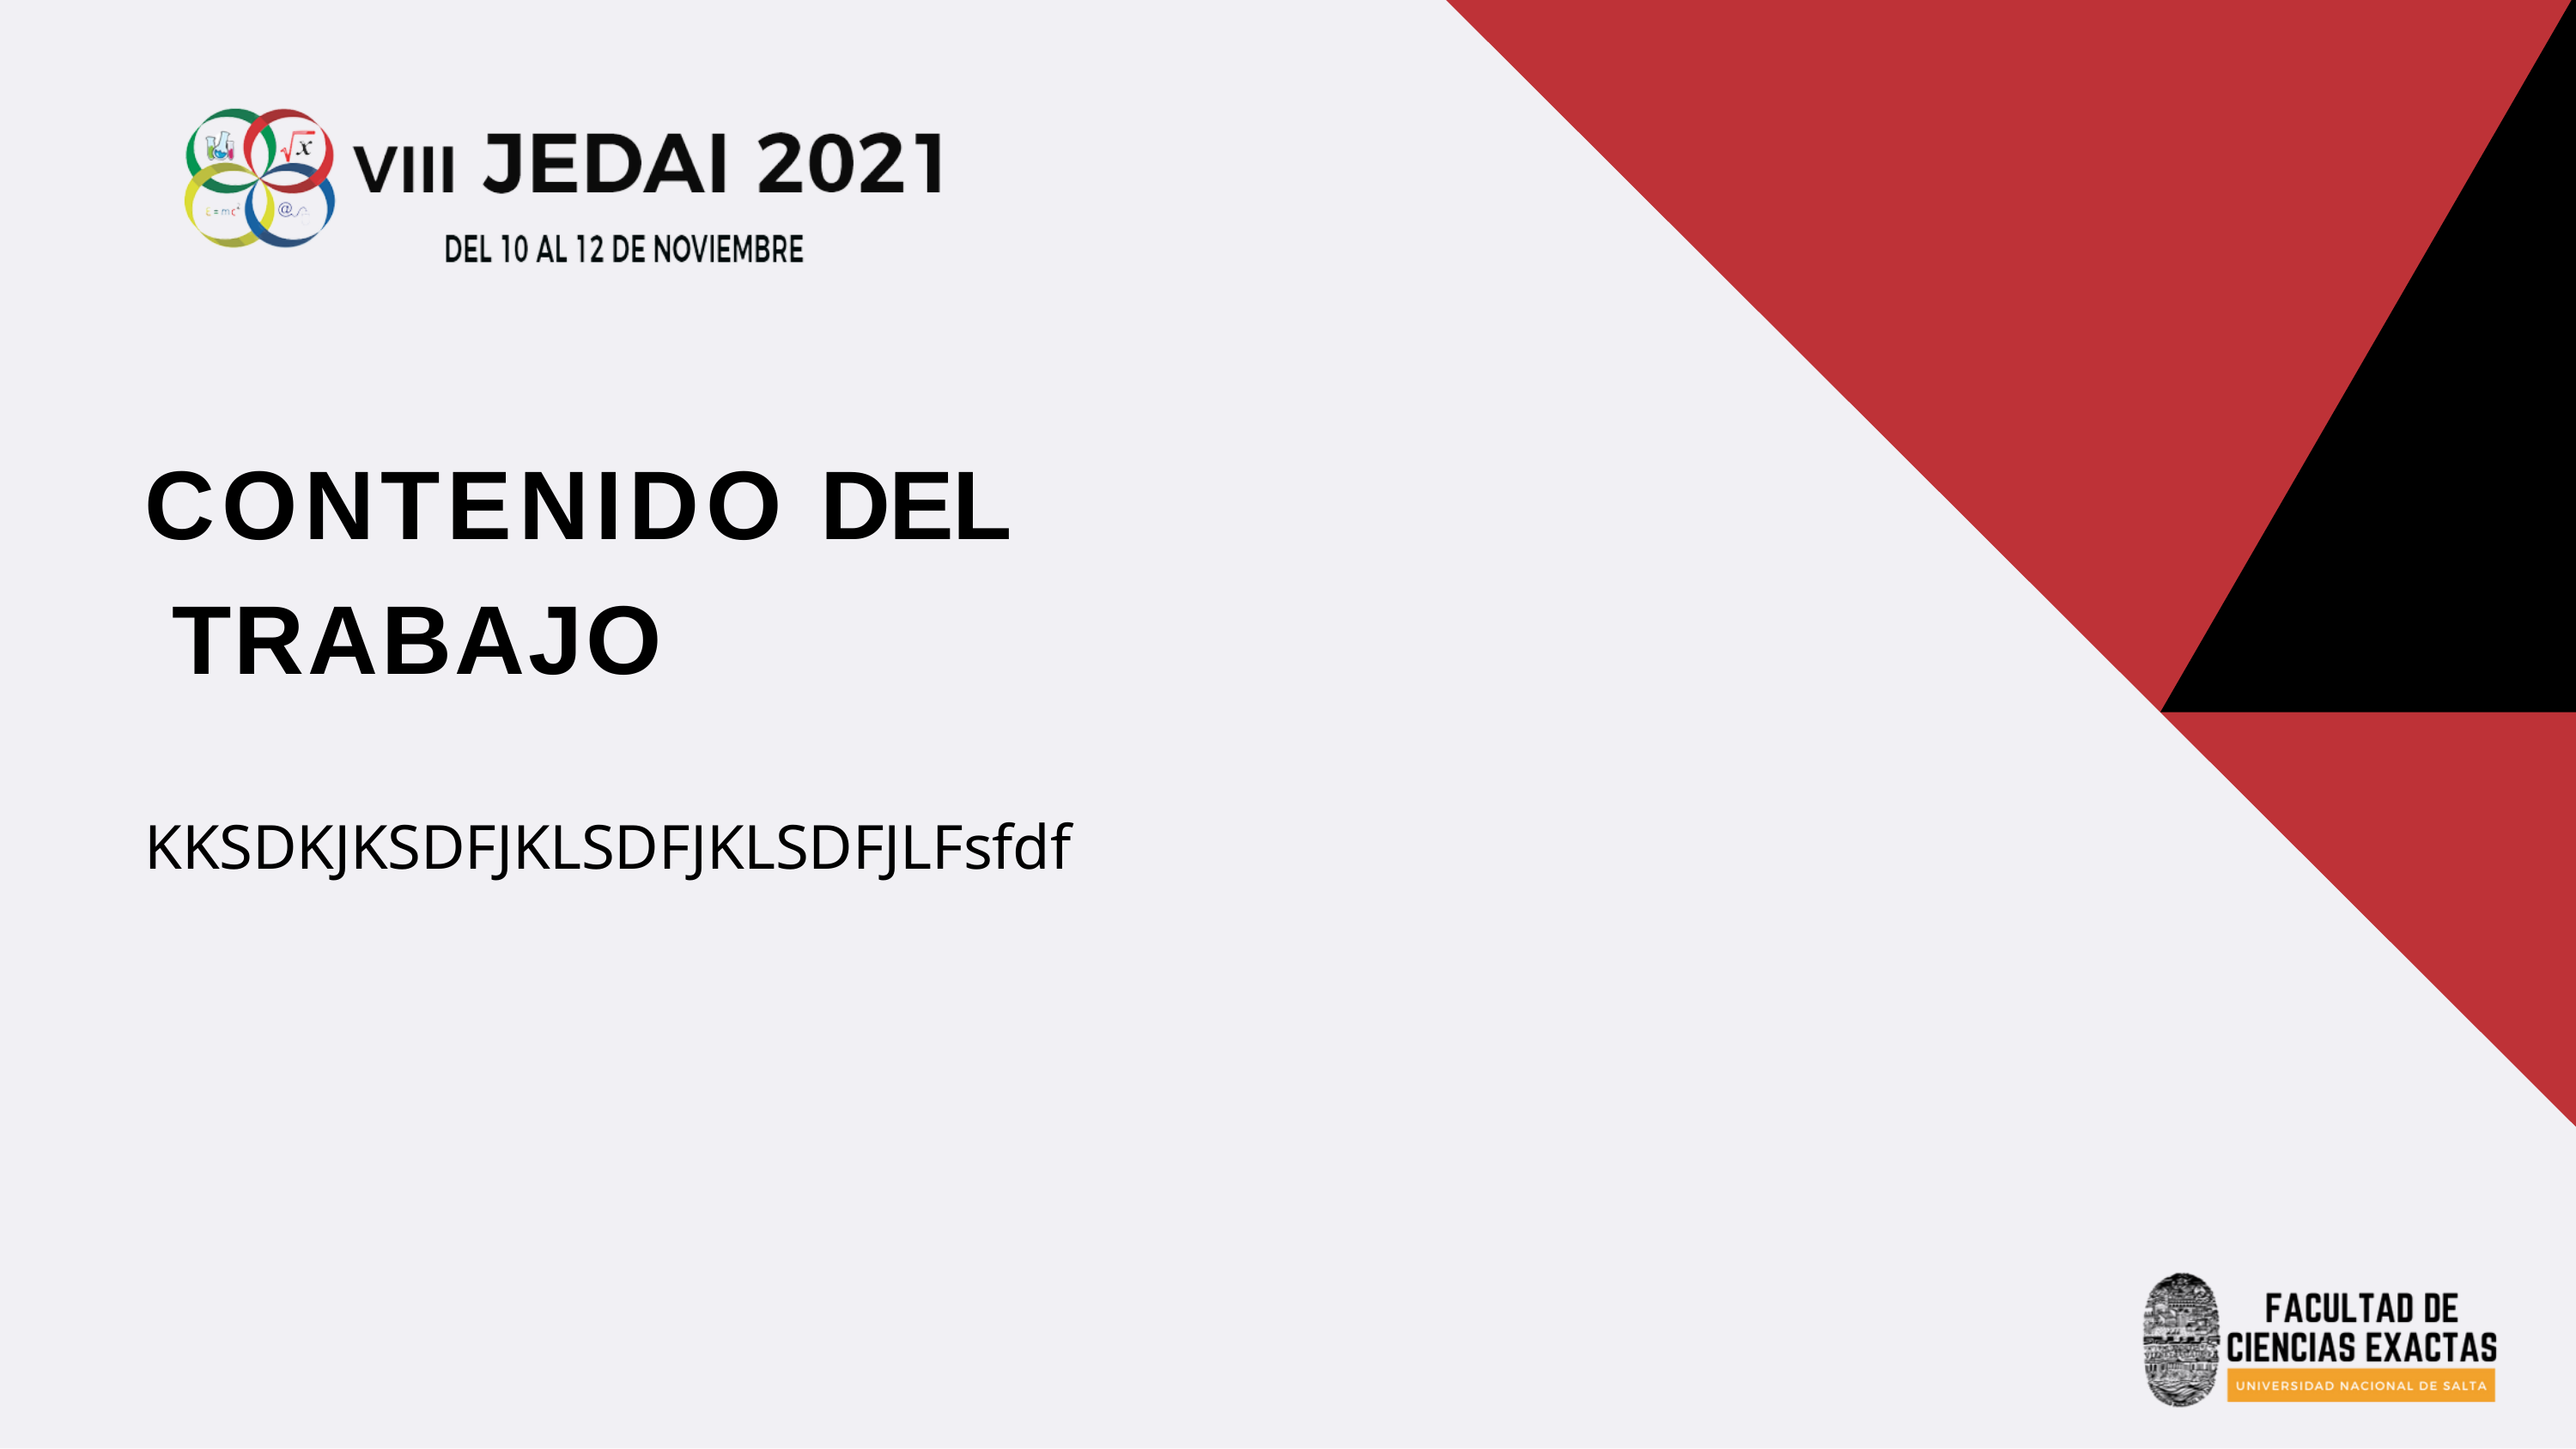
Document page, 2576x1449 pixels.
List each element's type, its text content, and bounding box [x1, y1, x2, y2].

text_box KKSDKJKSDFJKLSDFJKLSDFJLFsfdf [143, 807, 1197, 882]
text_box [1445, 0, 2576, 1449]
text_box CONTENIDO DEL TRABAJO [143, 422, 1014, 694]
picture [144, 97, 984, 276]
